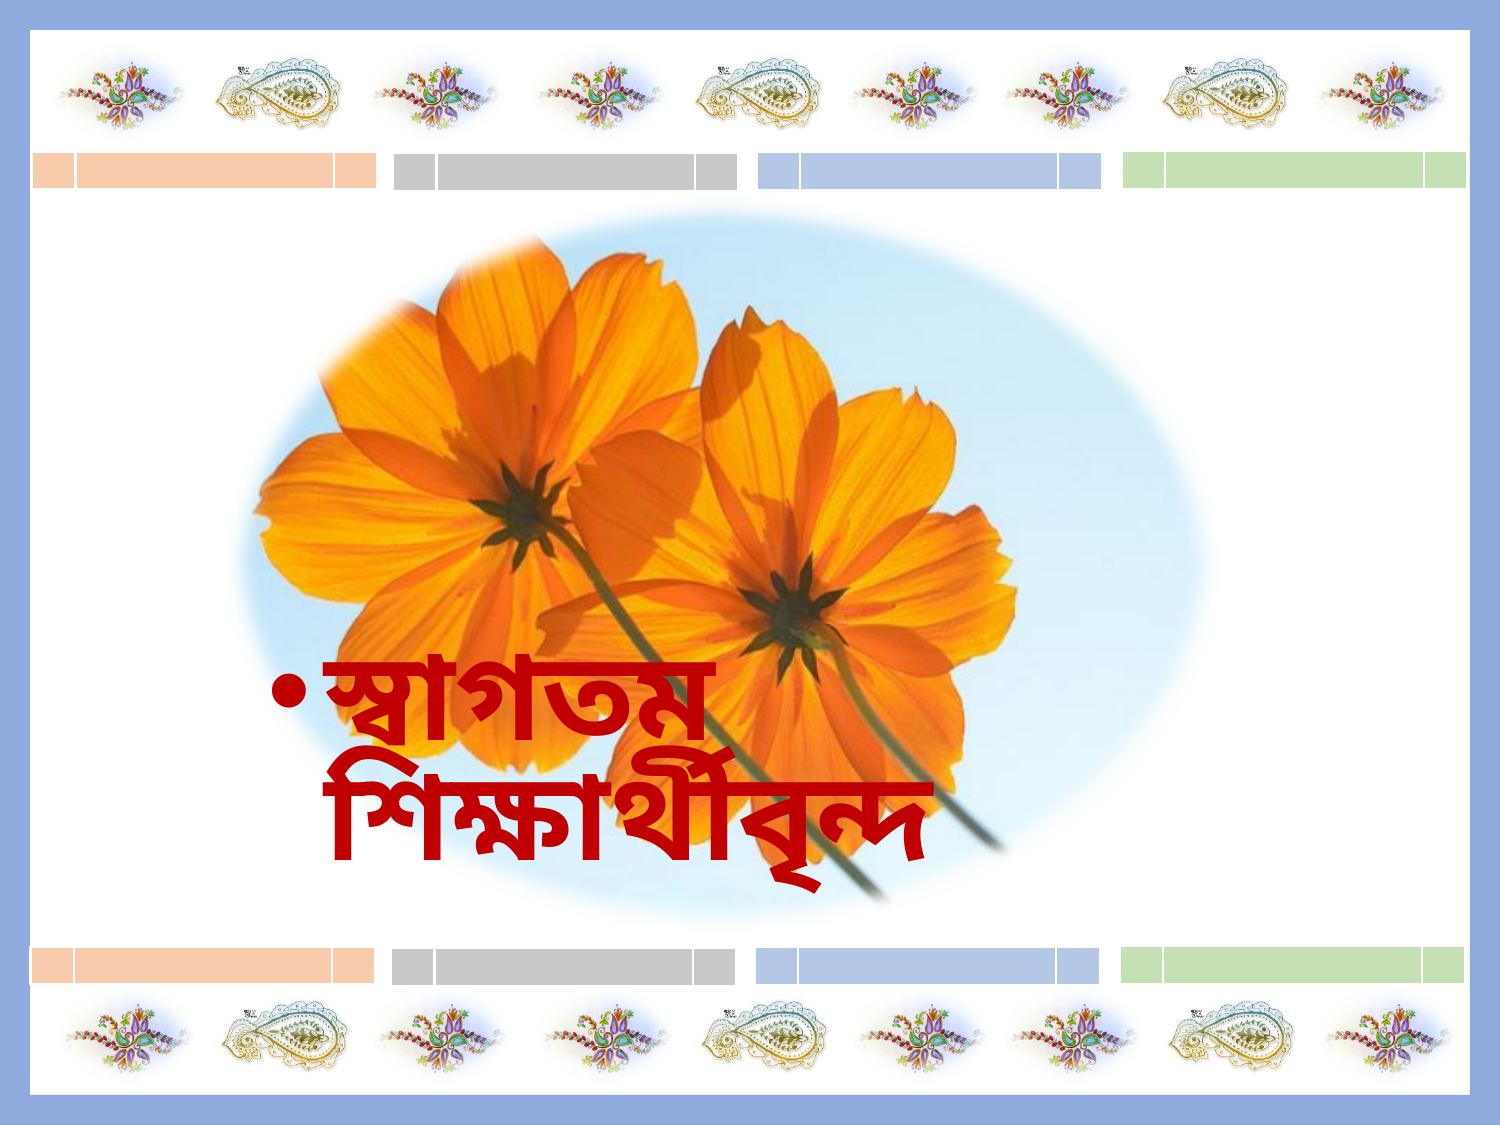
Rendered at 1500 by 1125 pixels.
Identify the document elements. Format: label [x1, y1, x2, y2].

text_box [50, 980, 1465, 1089]
text_box [44, 38, 1459, 146]
text_box [1119, 945, 1466, 985]
text_box [754, 946, 1101, 980]
text_box [29, 946, 377, 985]
picture [224, 195, 1223, 934]
text_box [390, 947, 737, 980]
